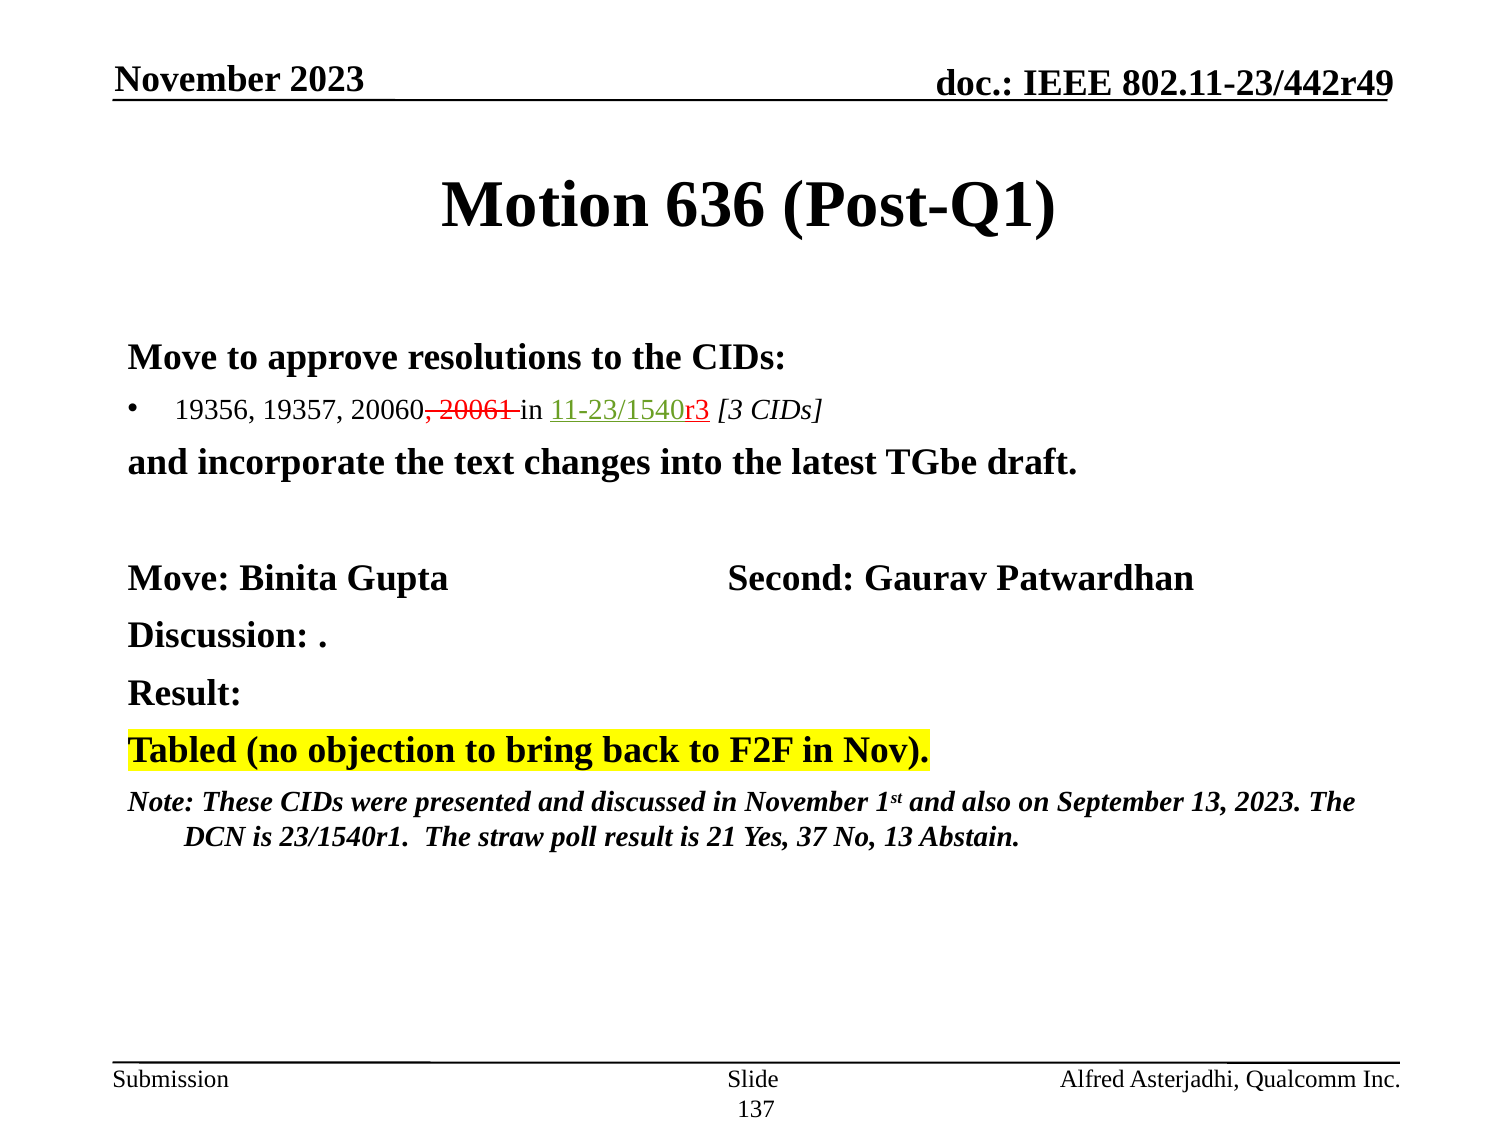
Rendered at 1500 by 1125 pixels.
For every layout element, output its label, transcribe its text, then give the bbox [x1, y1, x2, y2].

footer Alfred Asterjadhi, Qualcomm Inc. [878, 1061, 1402, 1093]
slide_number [114, 54, 423, 100]
title Motion 636 (Post-Q1) [112, 112, 1388, 288]
slide_number Slide 137 [712, 1061, 800, 1123]
list Move to approve resolutions to the CIDs: 19356, 19357, 20060, 20061 in 11-23/1540r3 [3 CIDs] and incorporate the text changes into the latest TGbe draft. Move: Binita Gupta Second: Gaurav Patwardhan Discussion: . Result: Tabled (no objection to bring back to F2F in Nov). Note: These CIDs were presented and discussed in November 1st and also on September 13, 2023. The DCN is 23/1540r1. The straw poll result is 21 Yes, 37 No, 13 Abstain. [112, 324, 1388, 1000]
